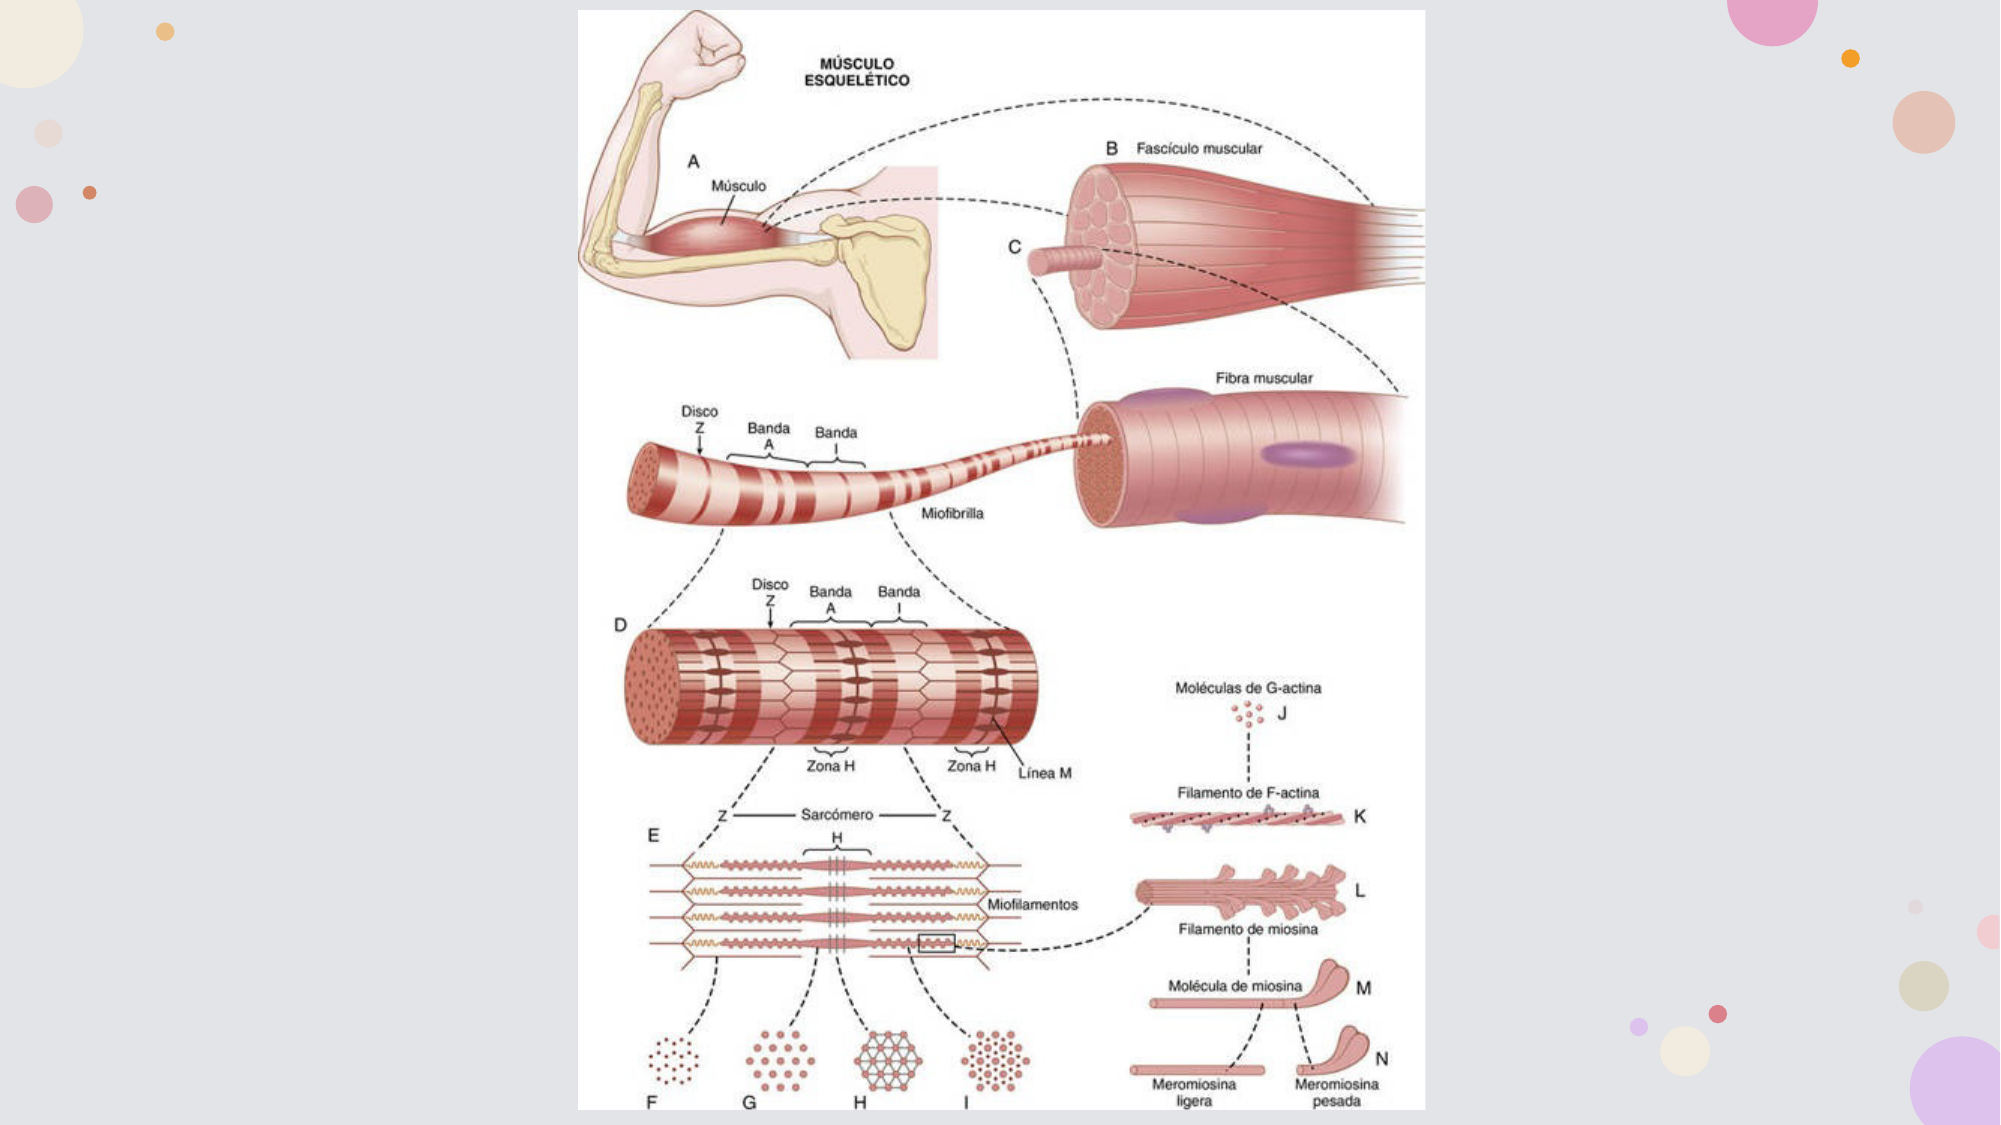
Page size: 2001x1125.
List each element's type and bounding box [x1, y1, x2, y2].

picture [578, 10, 1426, 1110]
